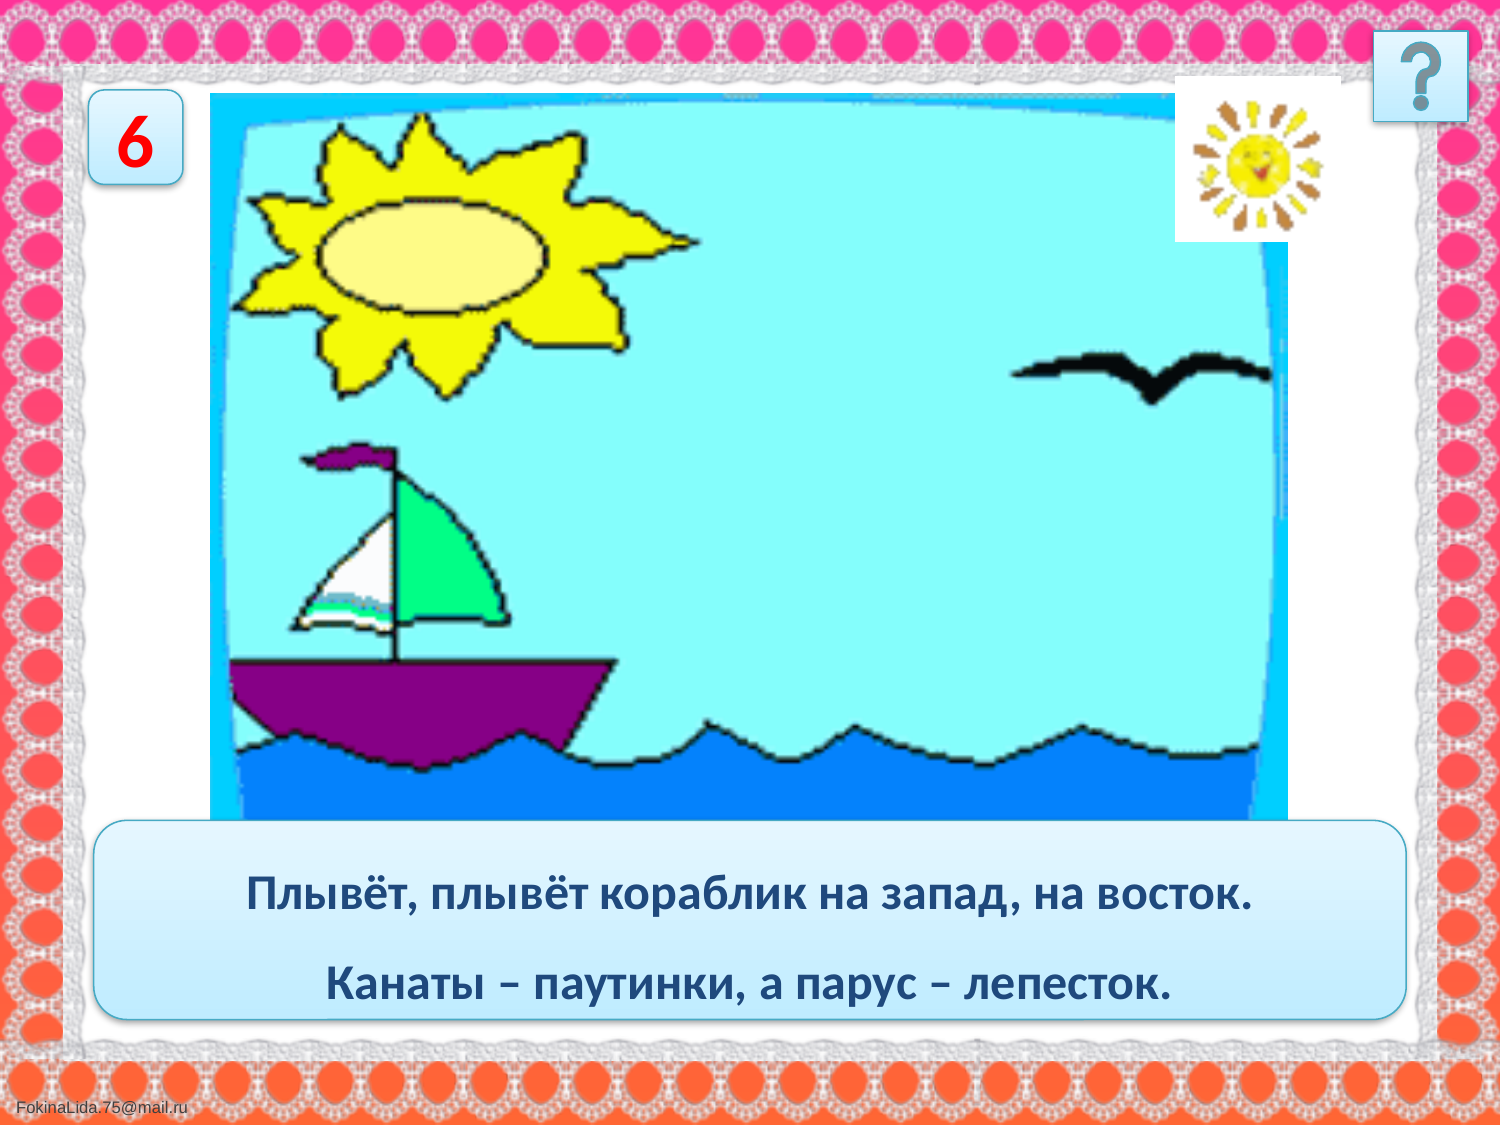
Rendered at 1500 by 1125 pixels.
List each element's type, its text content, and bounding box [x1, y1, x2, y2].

text_box 6 [87, 89, 184, 186]
picture [0, 0, 1500, 1125]
text_box [1373, 30, 1469, 122]
text_box Плывёт, плывёт кораблик на запад, на восток. Канаты – паутинки, а парус – лепесток. [92, 819, 1407, 1021]
